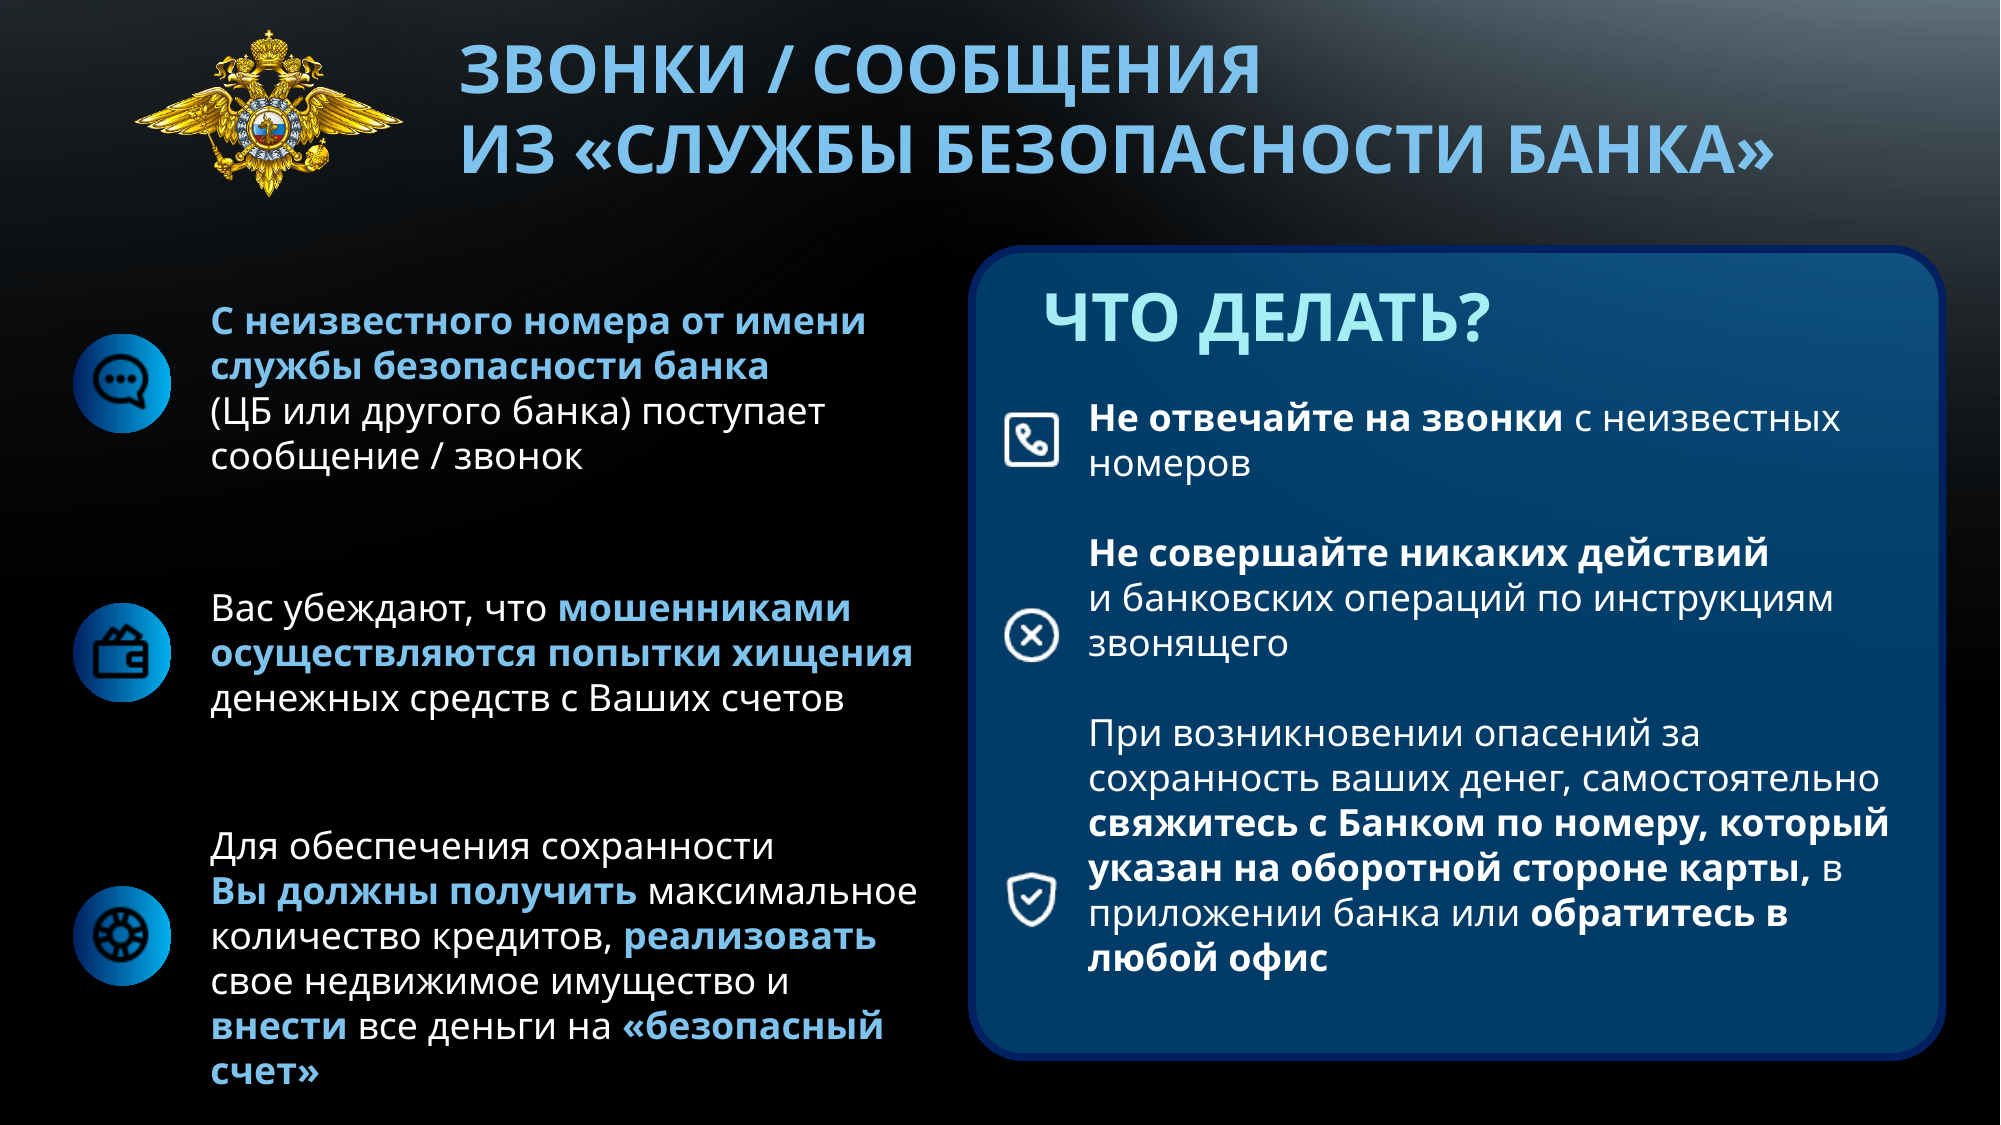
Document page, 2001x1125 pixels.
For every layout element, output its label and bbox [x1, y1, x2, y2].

text_box [72, 576, 949, 729]
text_box [72, 289, 949, 487]
picture [0, 0, 2000, 1125]
text_box [72, 814, 949, 1058]
